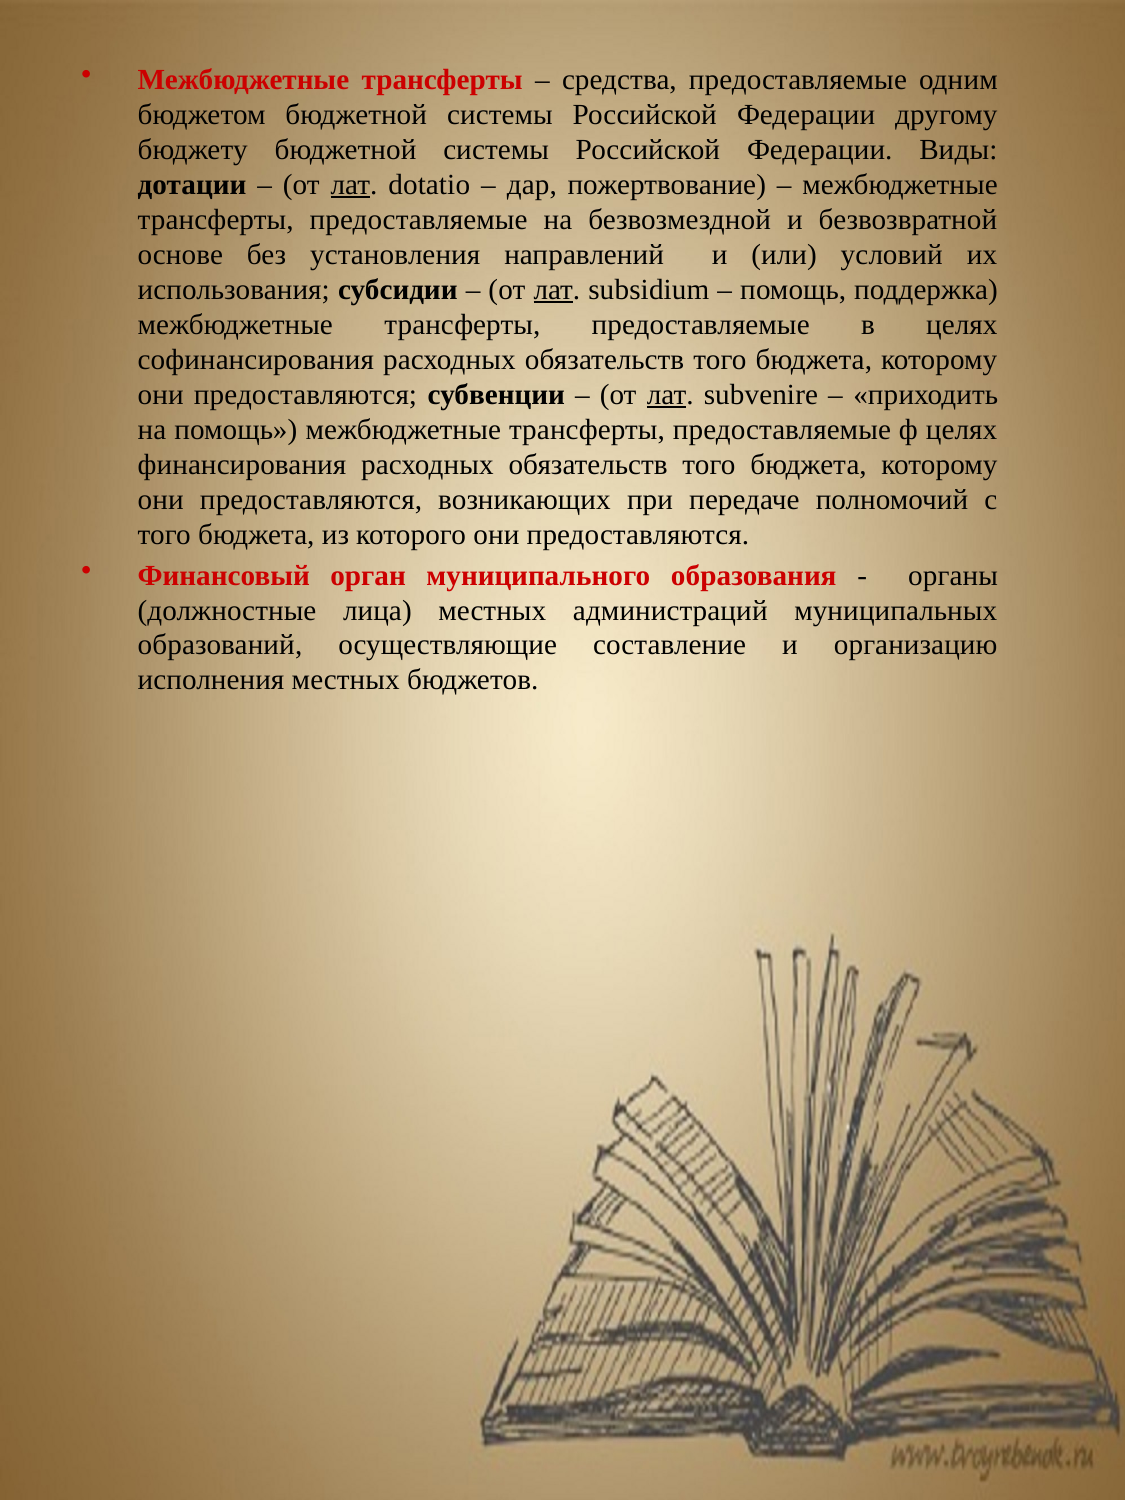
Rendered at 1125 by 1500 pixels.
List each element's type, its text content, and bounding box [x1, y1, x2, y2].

picture [0, 0, 1125, 1500]
list Межбюджетные трансферты – средства, предоставляемые одним бюджетом бюджетной системы Российской Федерации другому бюджету бюджетной системы Российской Федерации. Виды: дотации – (от лат. dotatio – дар, пожертвование) – межбюджетные трансферты, предоставляемые на безвозмездной и безвозвратной основе без установления направлений и (или) условий их использования; субсидии – (от лат. subsidium – помощь, поддержка) межбюджетные трансферты, предоставляемые в целях софинансирования расходных обязательств того бюджета, которому они предоставляются; субвенции – (от лат. subvenire – «приходить на помощь») межбюджетные трансферты, предоставляемые ф целях финансирования расходных обязательств того бюджета, которому они предоставляются, возникающих при передаче полномочий с того бюджета, из которого они предоставляются. Финансовый орган муниципального образования - органы (должностные лица) местных администраций муниципальных образований, осуществляющие составление и организацию исполнения местных бюджетов. [66, 52, 1014, 1460]
